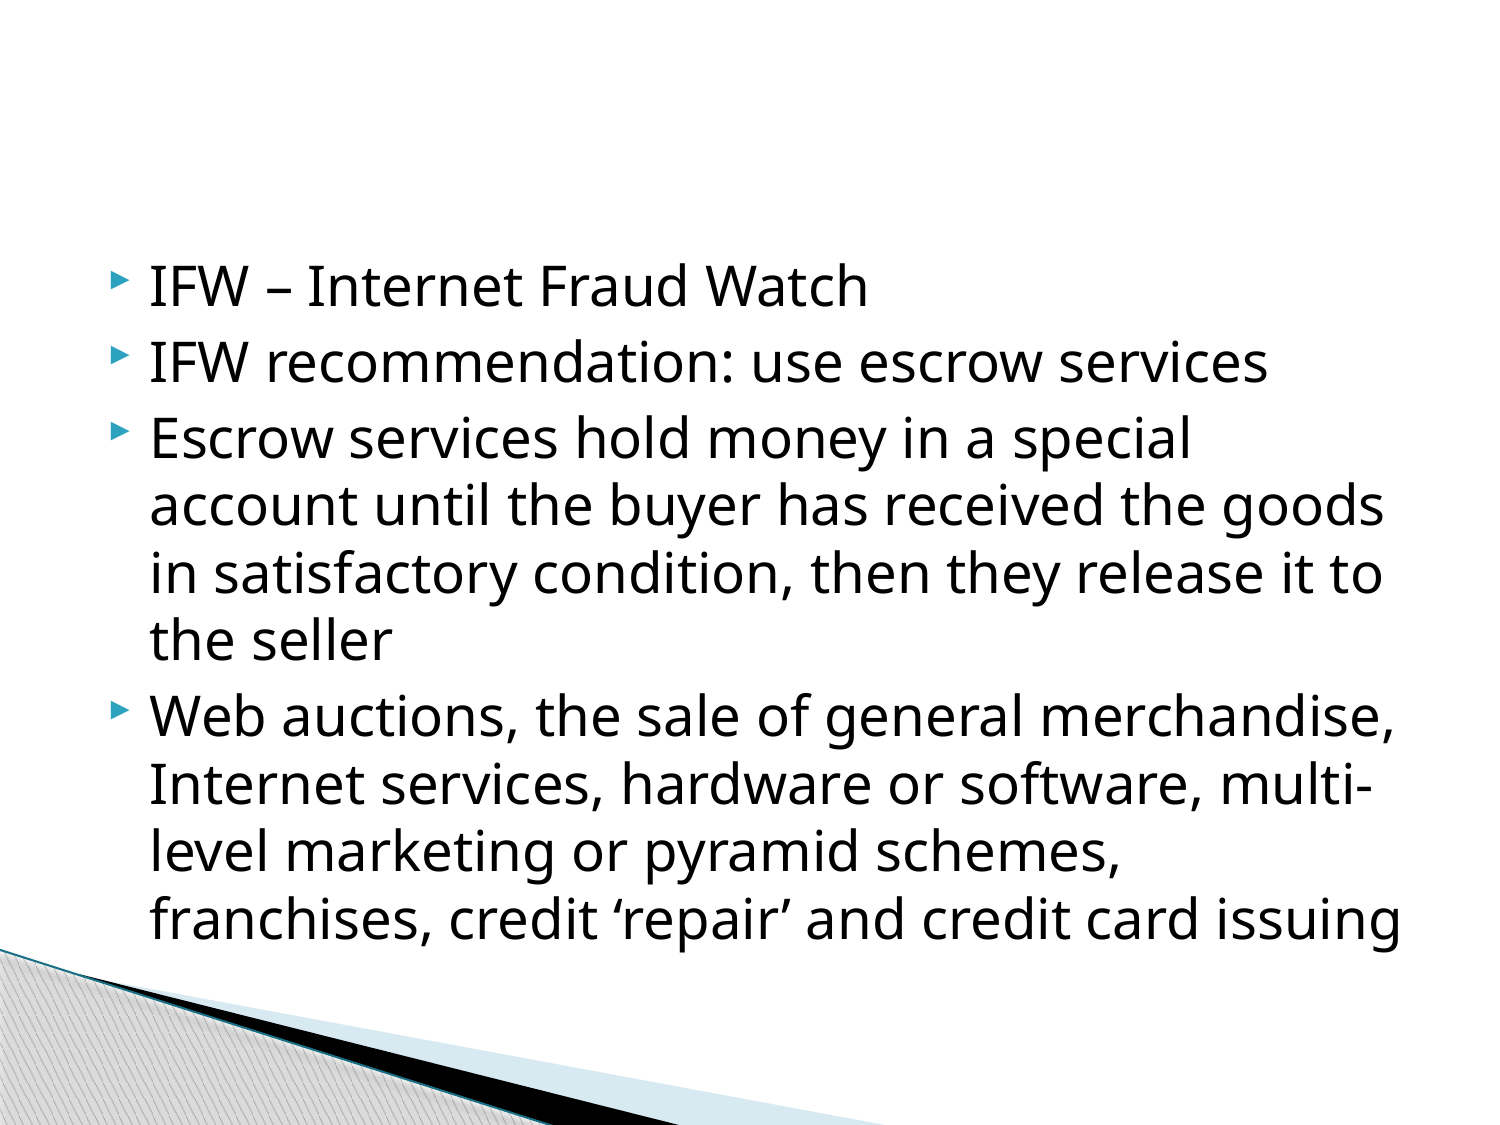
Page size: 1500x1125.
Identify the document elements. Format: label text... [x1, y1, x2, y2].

list IFW – Internet Fraud Watch IFW recommendation: use escrow services Escrow services hold money in a special account until the buyer has received the goods in satisfactory condition, then they release it to the seller Web auctions, the sale of general merchandise, Internet services, hardware or software, multi-level marketing or pyramid schemes, franchises, credit ‘repair’ and credit card issuing [75, 243, 1425, 986]
